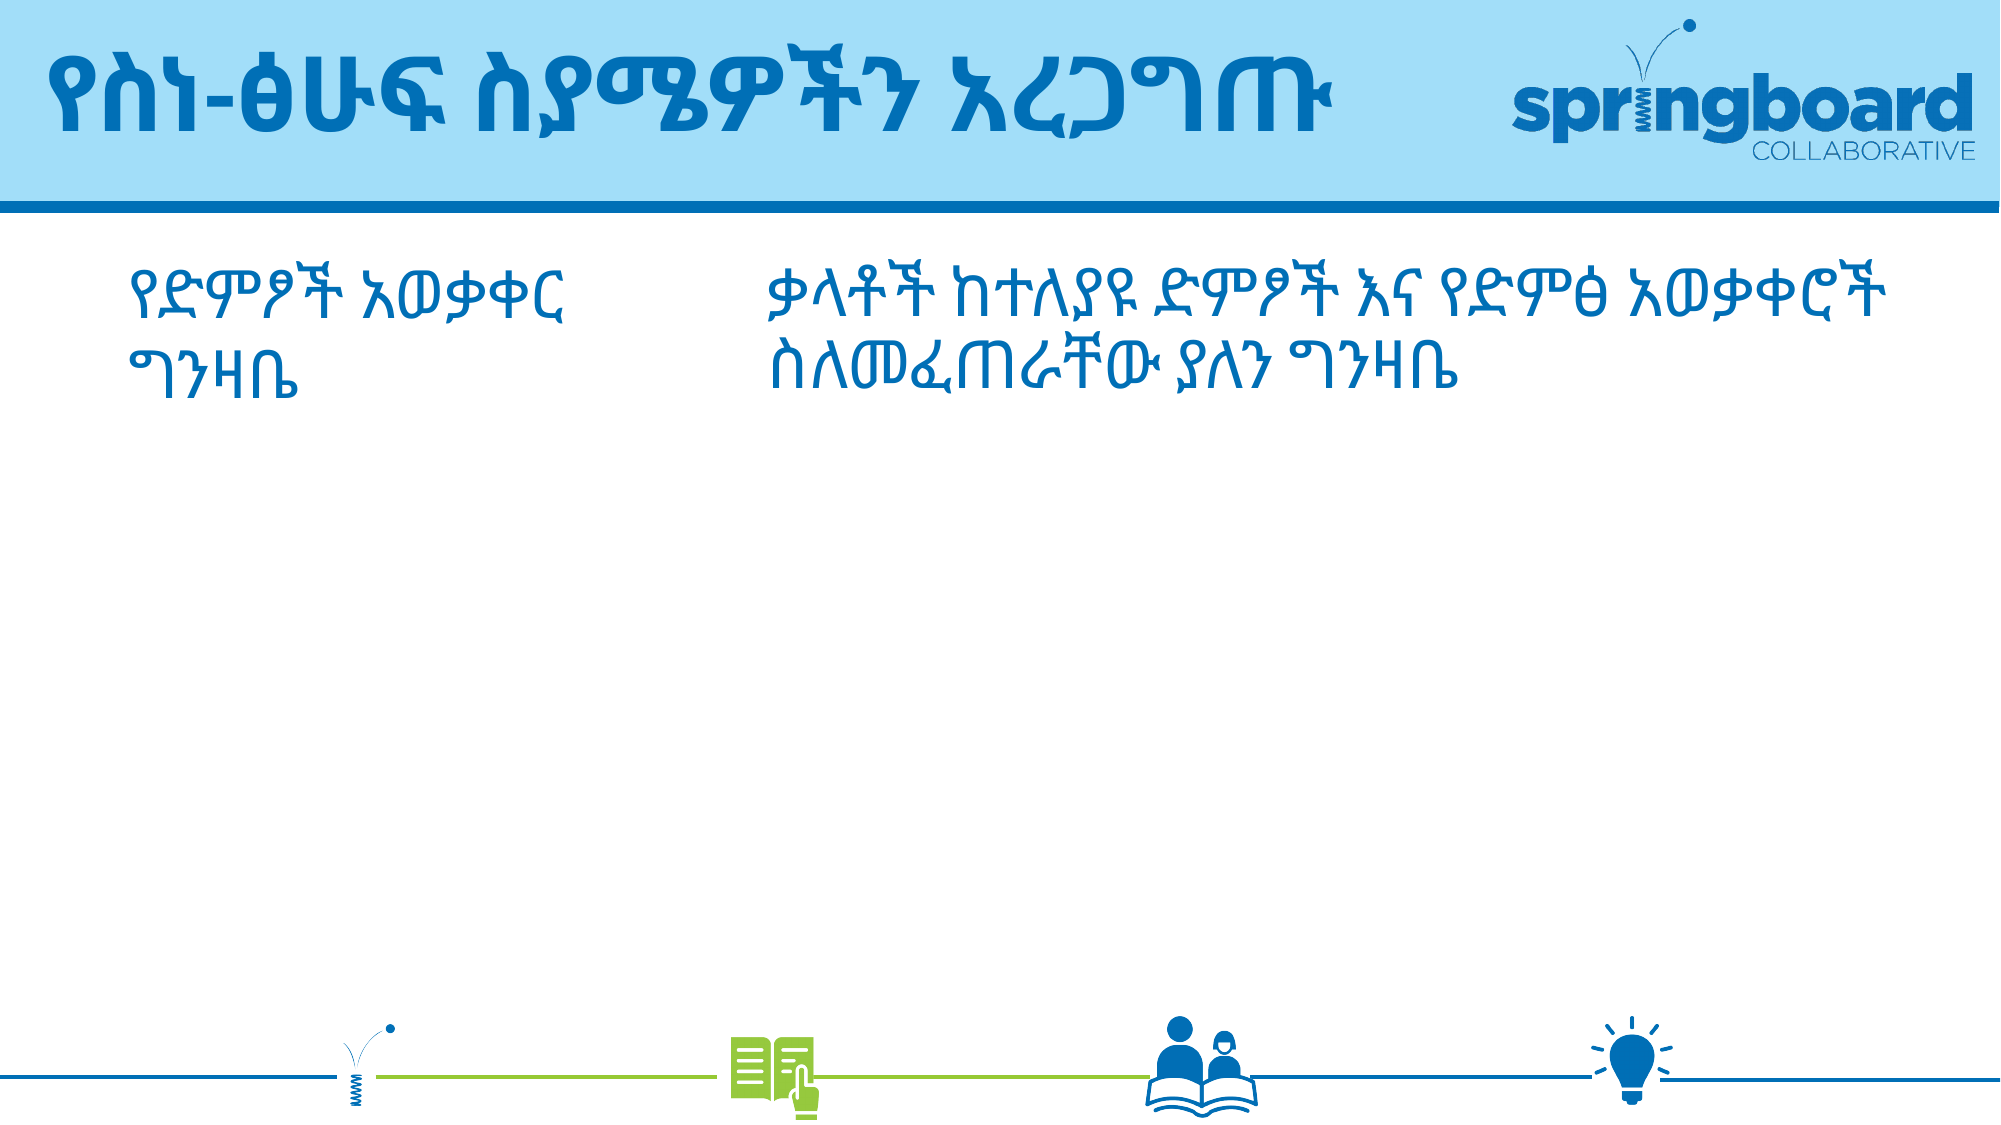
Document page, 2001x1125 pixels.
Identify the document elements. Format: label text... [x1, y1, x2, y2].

list የድምፆች አወቃቀር ግንዛቤ [113, 246, 677, 418]
picture [1145, 1016, 1258, 1118]
title የስነ-ፅሁፍ ስያሜዎችን አረጋግጡ [0, 0, 2000, 196]
picture [343, 1024, 395, 1106]
picture [731, 1037, 819, 1120]
list ቃላቶች ከተለያዩ ድምፆች እና የድምፅ አወቃቀሮች ስለመፈጠራቸው ያለን ግንዛቤ [752, 244, 1935, 418]
picture [1591, 1016, 1673, 1105]
